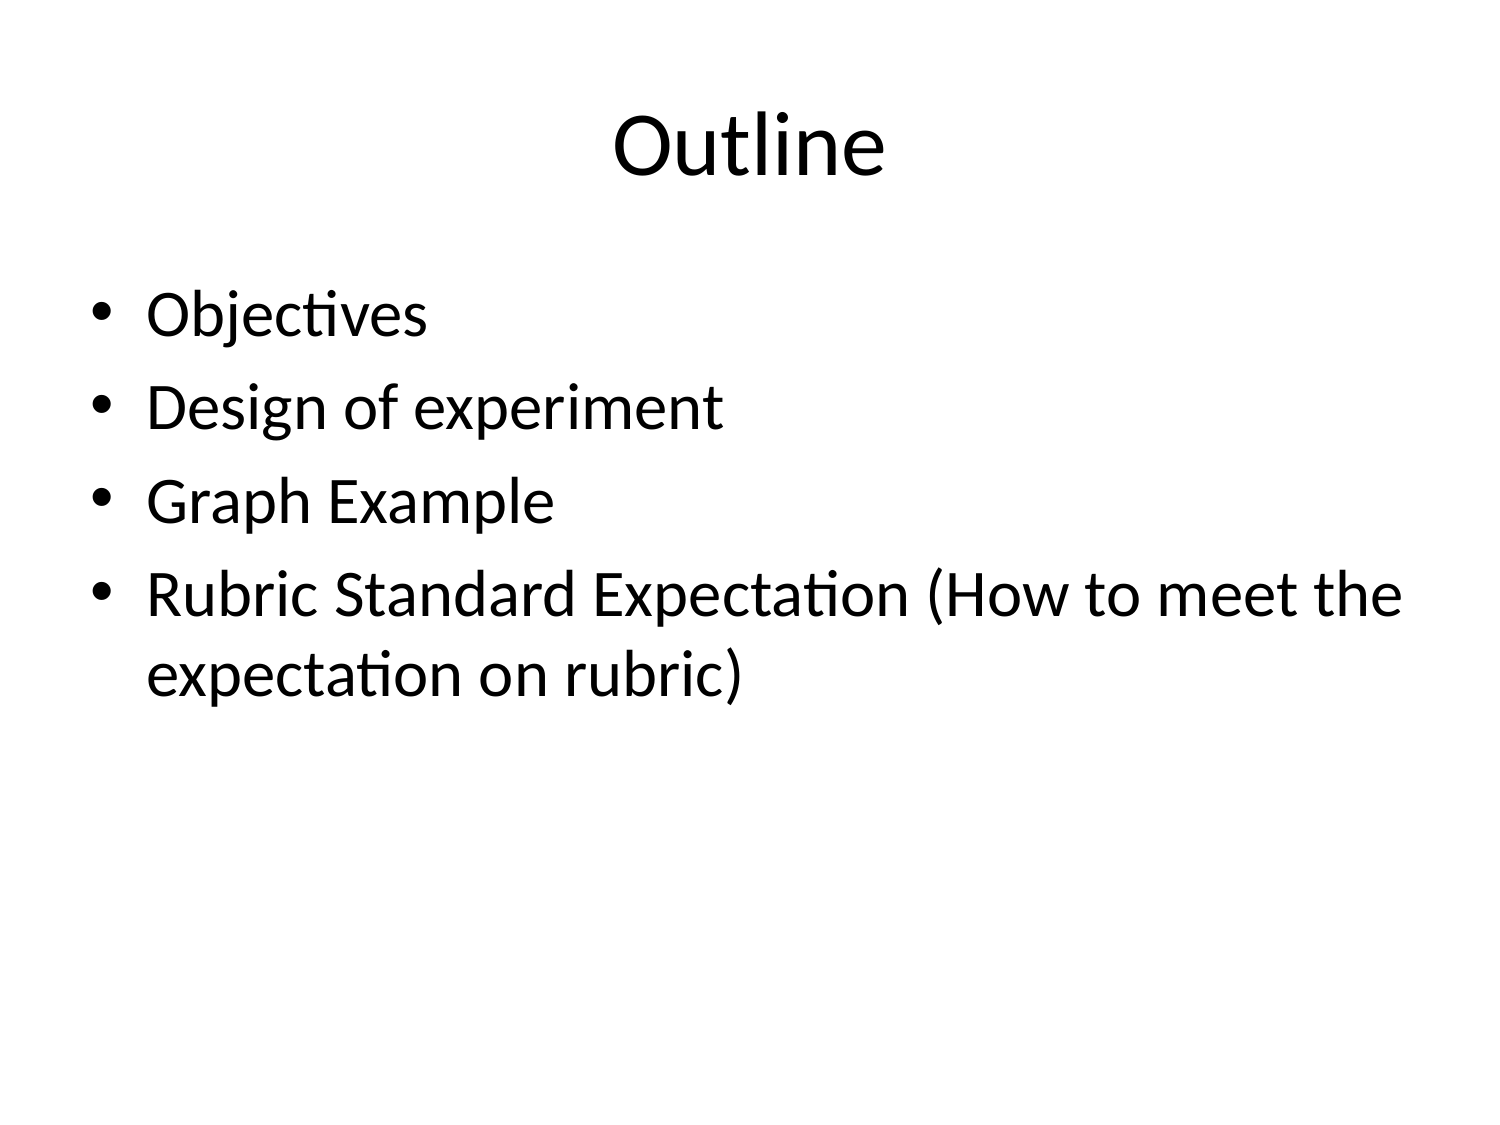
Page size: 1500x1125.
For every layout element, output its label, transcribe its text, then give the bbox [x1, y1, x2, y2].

list Objectives Design of experiment Graph Example Rubric Standard Expectation (How to meet the expectation on rubric) [75, 262, 1425, 1005]
title Outline [75, 45, 1425, 233]
